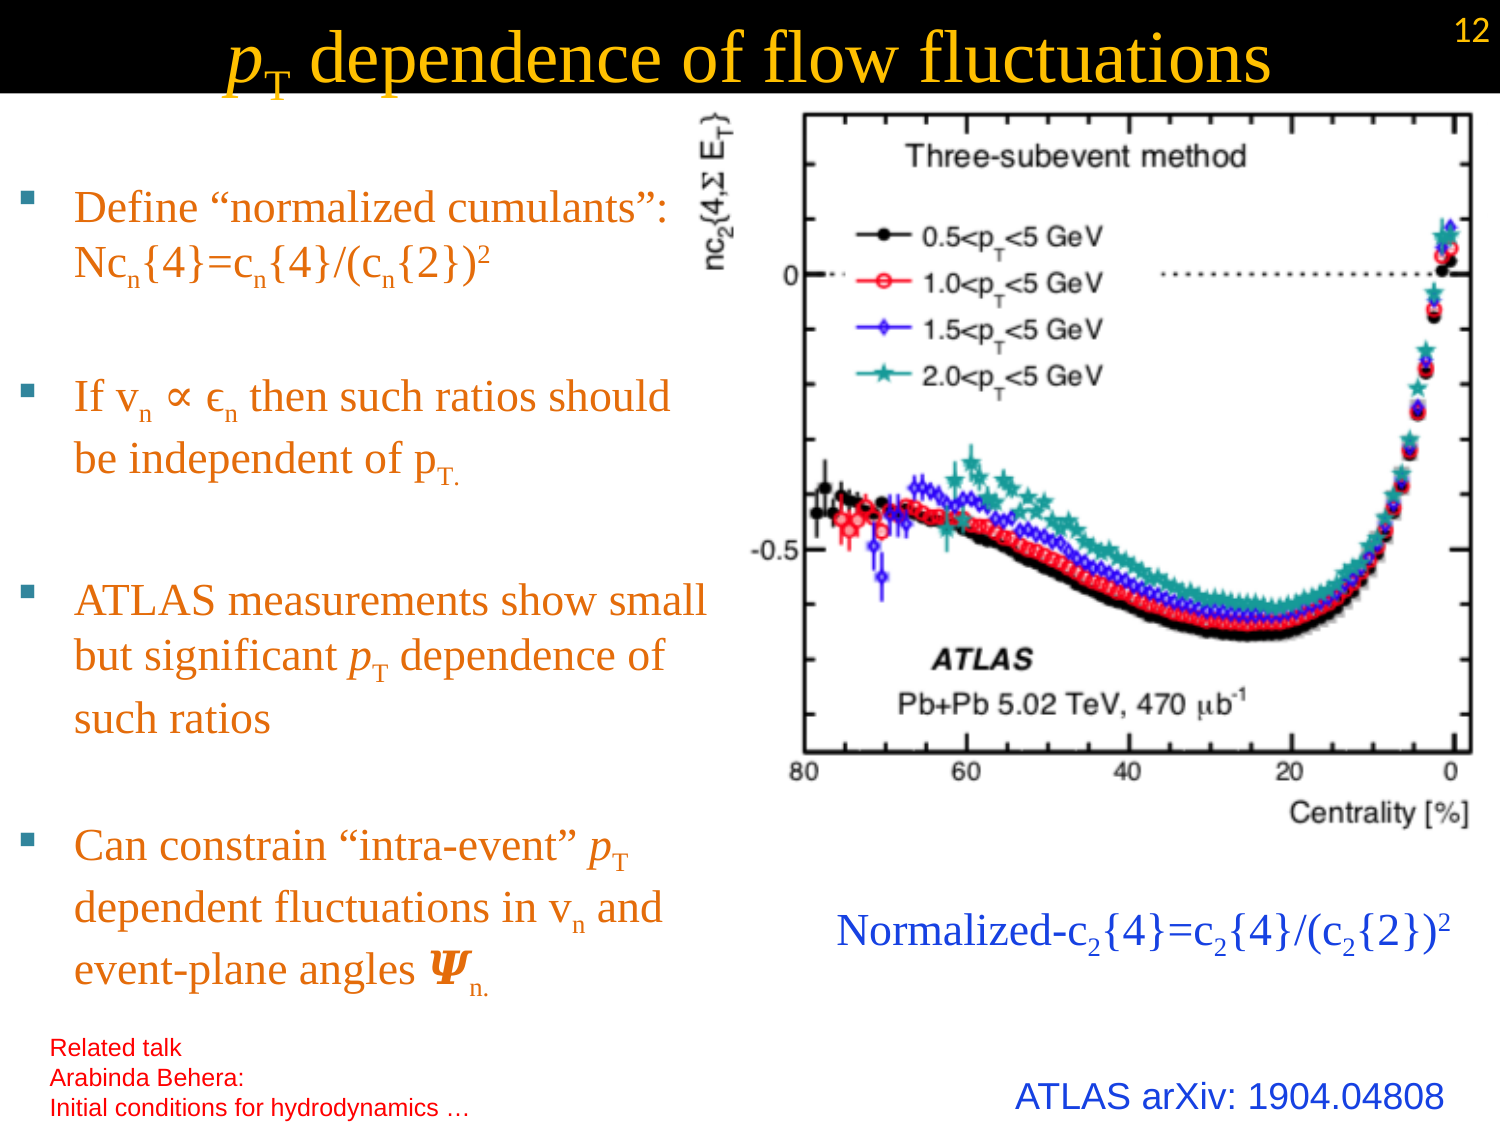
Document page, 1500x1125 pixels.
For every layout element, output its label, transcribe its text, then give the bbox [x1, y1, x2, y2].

text_box ATLAS arXiv: 1904.04808 [1000, 1064, 1474, 1125]
text_box Normalized-c2{4}=c2{4}/(c2{2})2 [757, 892, 1467, 970]
text_box 12 [1237, 5, 1500, 51]
picture [676, 94, 1489, 862]
list Define “normalized cumulants”: Ncn{4}=cn{4}/(cn{2})2 If vn ∝ ϵn then such ratios should be independent of pT. ATLAS measurements show small but significant pT dependence of such ratios Can constrain “intra-event” pT dependent fluctuations in vn and event-plane angles 𝜳n. [0, 170, 728, 1125]
text_box pT dependence of flow fluctuations [0, 0, 1500, 94]
text_box Related talk Arabinda Behera: Initial conditions for hydrodynamics … [34, 1024, 487, 1125]
